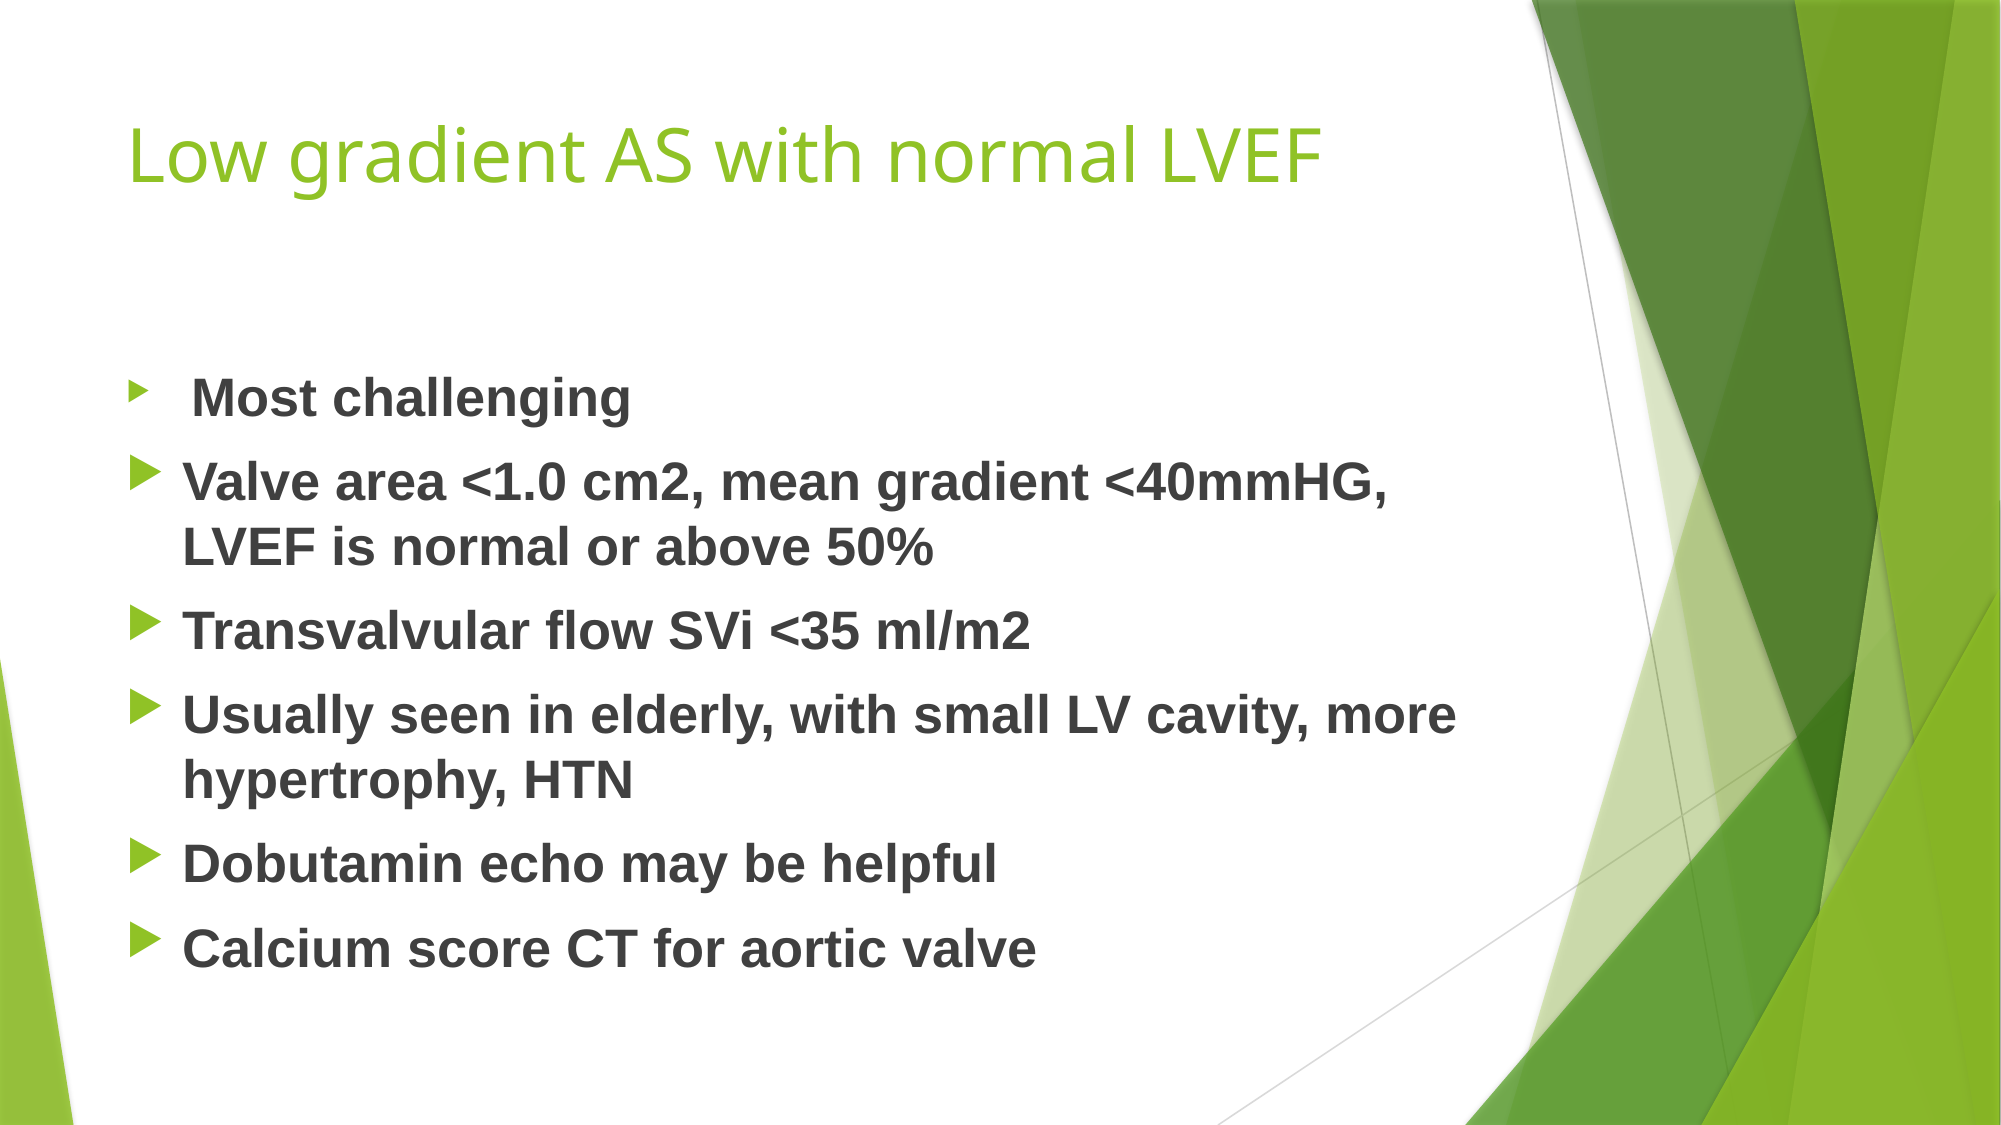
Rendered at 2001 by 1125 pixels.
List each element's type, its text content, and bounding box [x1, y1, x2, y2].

list Most challenging Valve area <1.0 cm2, mean gradient <40mmHG, LVEF is normal or above 50% Transvalvular flow SVi <35 ml/m2 Usually seen in elderly, with small LV cavity, more hypertrophy, HTN Dobutamin echo may be helpful Calcium score CT for aortic valve [111, 354, 1522, 992]
title Low gradient AS with normal LVEF [111, 99, 1522, 317]
